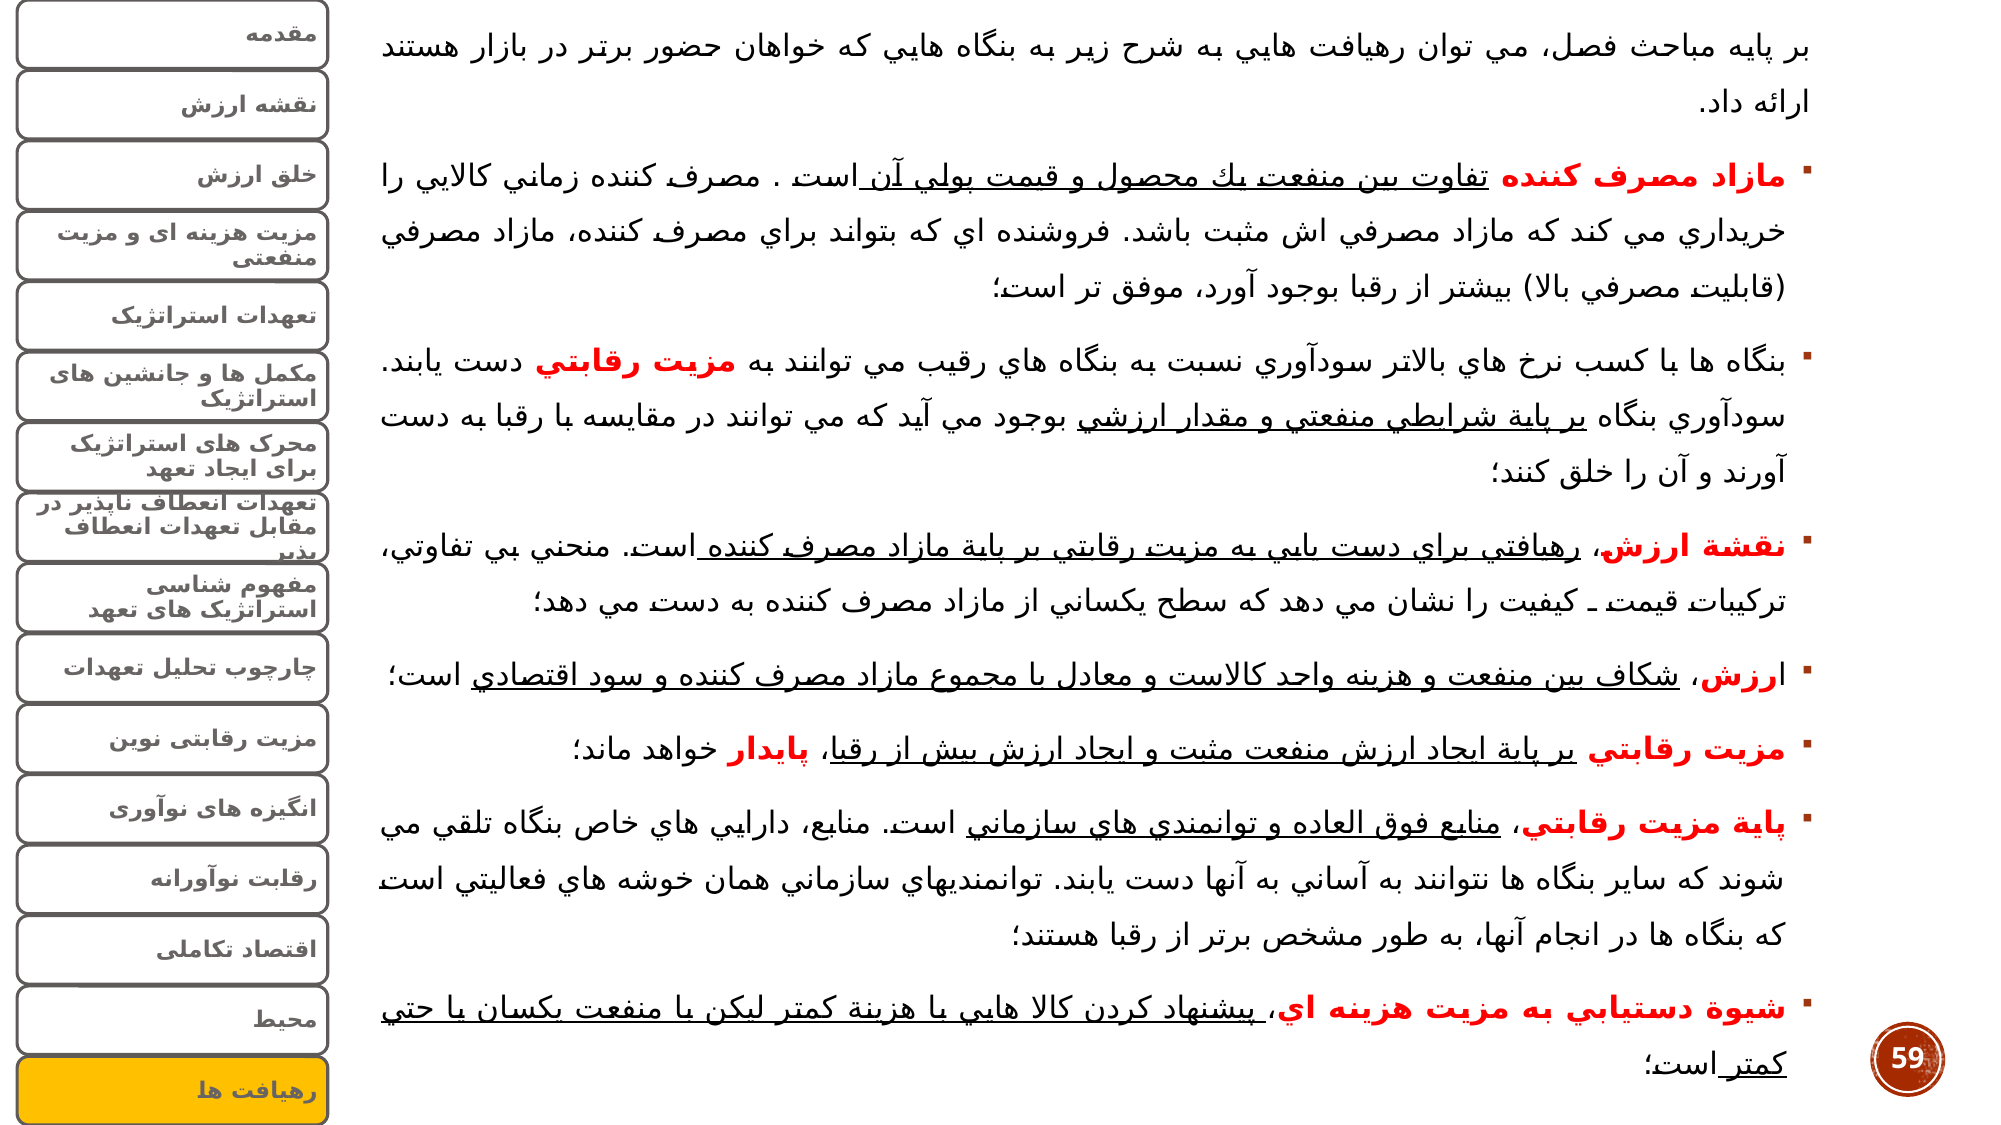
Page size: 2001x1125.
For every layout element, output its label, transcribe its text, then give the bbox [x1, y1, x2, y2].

list بر پايه مباحث فصل، مي توان رهيافت هايي به شرح زير به بنگاه هايي كه خواهان حضور برتر در بازار هستند ارائه داد. مازاد مصرف كننده تفاوت بين منفعت يك محصول و قيمت پولي آن است . مصرف كننده زماني كالايي را خريداري مي كند كه مازاد مصرفي اش مثبت باشد. فروشنده اي كه بتواند براي مصرف كننده، مازاد مصرفي (قابليت مصرفي بالا) بيشتر از رقبا بوجود آورد، موفق تر است؛ بنگاه ها با كسب نرخ هاي بالاتر سودآوري نسبت به بنگاه هاي رقيب مي توانند به مزيت رقابتي دست يابند. سودآوري بنگاه بر پاية شرايطي منفعتي و مقدار ارزشي بوجود مي آيد كه مي توانند در مقايسه با رقبا به دست آورند و آن را خلق كنند؛ نقشة ارزش، رهيافتي براي دست يابي به مزيت رقابتي بر پاية مازاد مصرف كننده است. منحني بي تفاوتي، تركيبات قيمت ـ كيفيت را نشان مي دهد كه سطح يكساني از مازاد مصرف كننده به دست مي دهد؛ ارزش، شكاف بين منفعت و هزينه واحد كالاست و معادل با مجموع مازاد مصرف كننده و سود اقتصادي است؛ مزيت رقابتي بر پاية ايجاد ارزش منفعت مثبت و ايجاد ارزش بيش از رقبا، پايدار خواهد ماند؛ پاية مزيت رقابتي، منابع فوق العاده و توانمندي هاي سازماني است. منابع، دارايي هاي خاص بنگاه تلقي مي شوند كه ساير بنگاه ها نتوانند به آساني به آنها دست يابند. توانمنديهاي سازماني همان خوشه هاي فعاليتي است كه بنگاه ها در انجام آنها، به طور مشخص برتر از رقبا هستند؛ شيوة دستيابي به مزيت هزينه اي، پيشنهاد كردن كالا هايي با هزينة كمتر ليكن با منفعت يكسان يا حتي كمتر است؛ [364, 0, 1826, 1105]
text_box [21, 4, 325, 1122]
slide_number 59 [1855, 1028, 1961, 1089]
